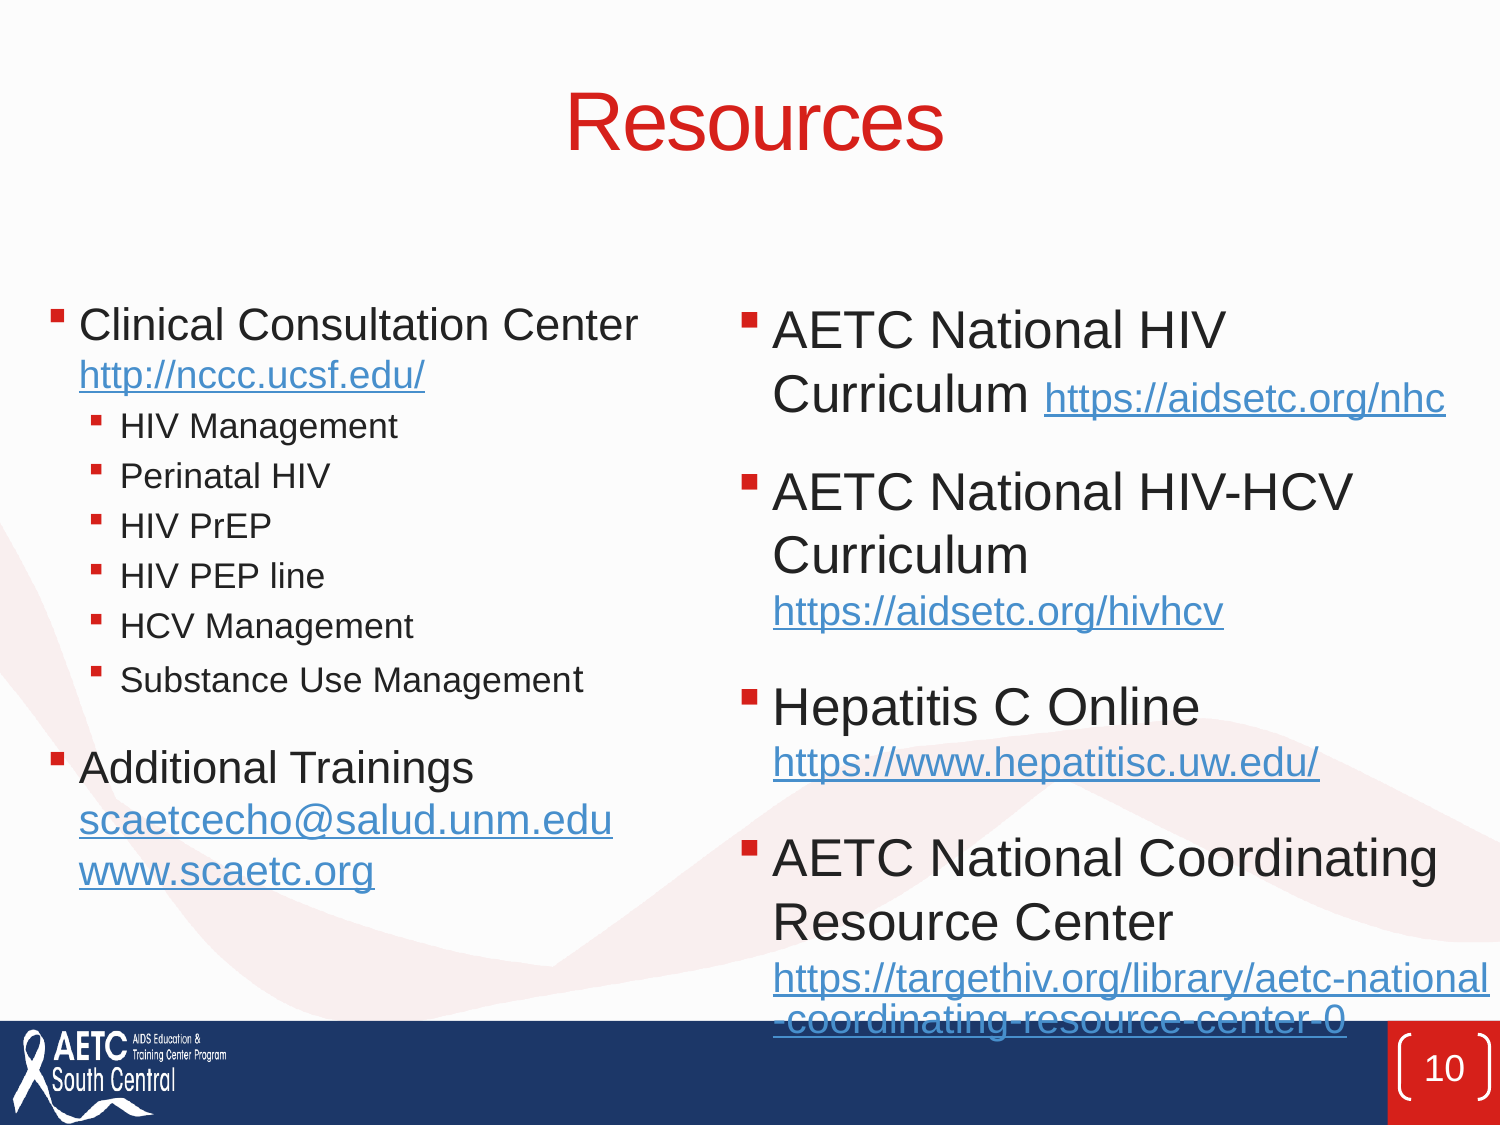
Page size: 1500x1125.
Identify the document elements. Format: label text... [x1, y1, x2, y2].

title Resources [243, 73, 1267, 162]
list AETC National HIV Curriculum https://aidsetc.org/nhc AETC National HIV-HCV Curriculum https://aidsetc.org/hivhcv Hepatitis C Online https://www.hepatitisc.uw.edu/ AETC National Coordinating Resource Center https://targethiv.org/library/aetc-national-coordinating-resource-center-0 [704, 287, 1500, 1009]
slide_number 10 [1397, 1032, 1492, 1101]
picture [12, 1027, 227, 1125]
list Clinical Consultation Center http://nccc.ucsf.edu/ HIV Management Perinatal HIV HIV PrEP HIV PEP line HCV Management Substance Use Management Additional Trainings scaetcecho@salud.unm.edu www.scaetc.org [16, 287, 704, 907]
